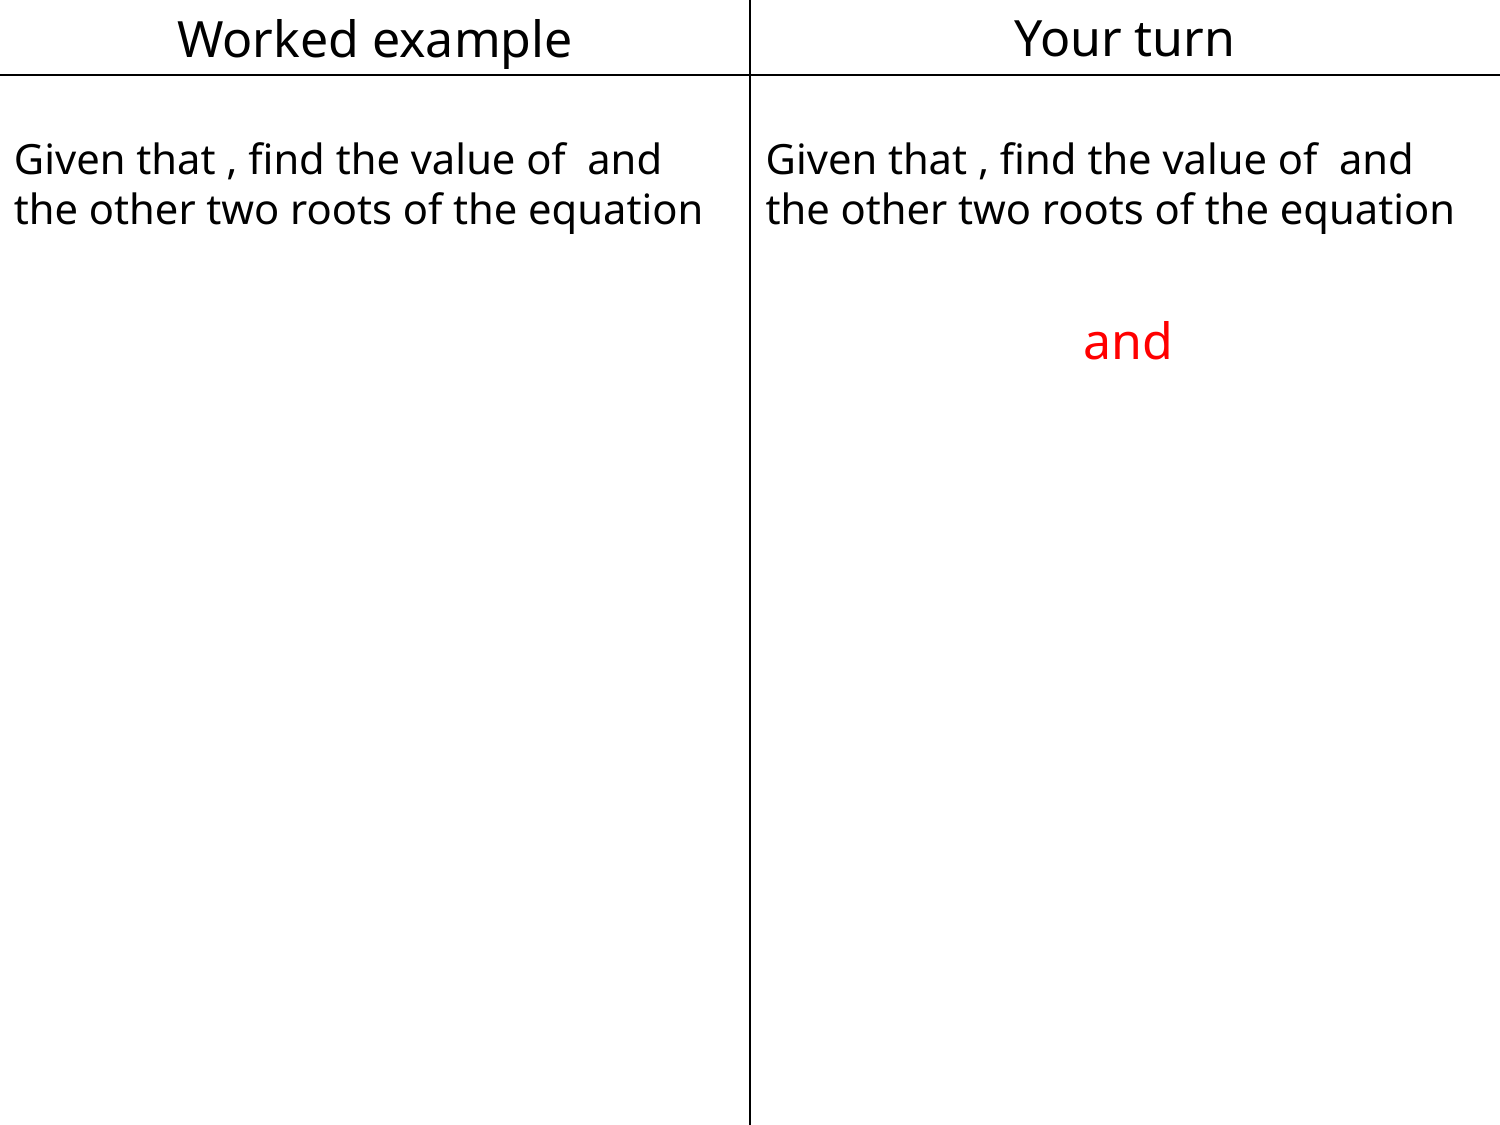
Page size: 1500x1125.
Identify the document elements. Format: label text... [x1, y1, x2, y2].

text_box Worked example [0, 0, 749, 74]
text_box Your turn [751, 0, 1500, 74]
